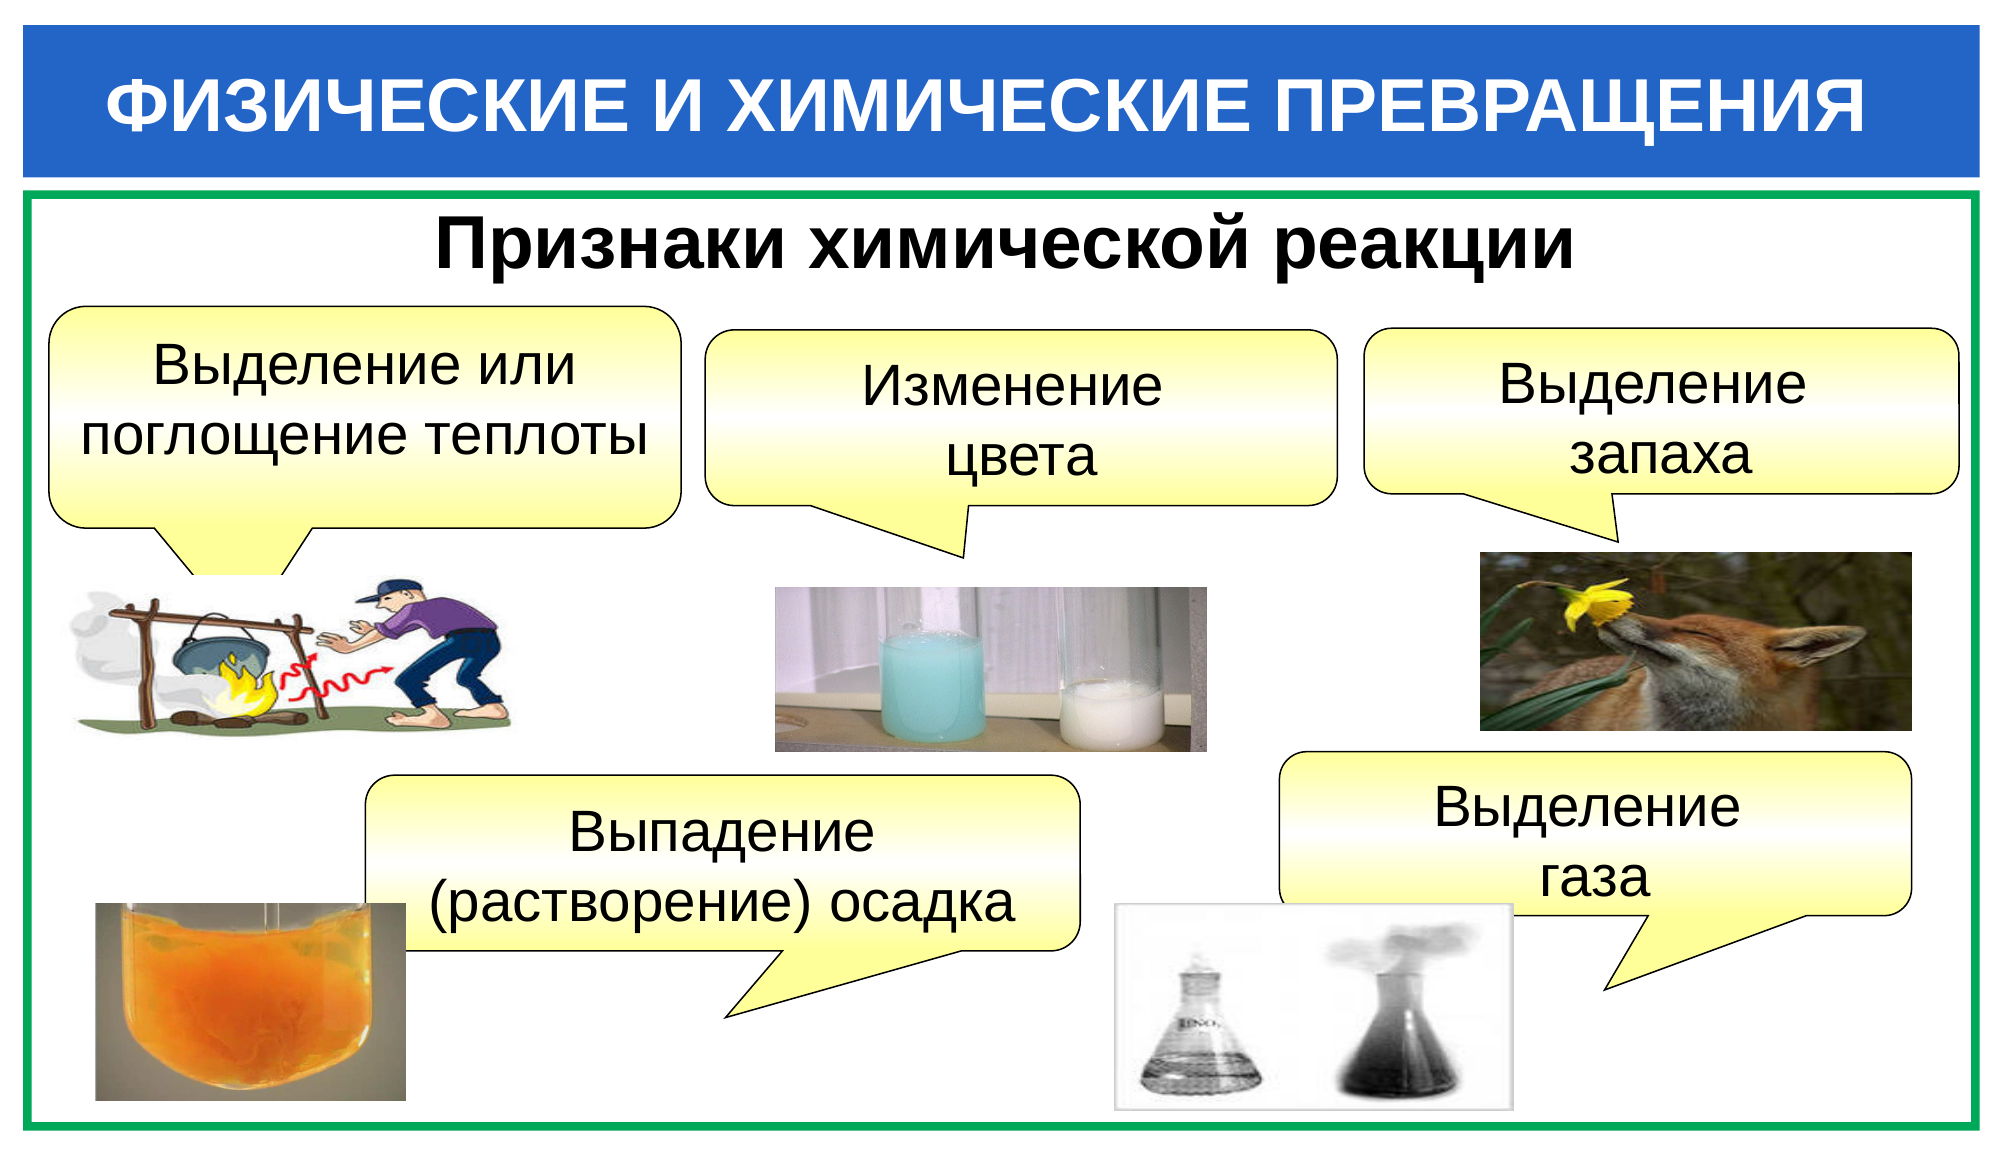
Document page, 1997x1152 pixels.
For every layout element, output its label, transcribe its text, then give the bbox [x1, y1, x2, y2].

picture [775, 587, 1207, 752]
text_box Выделение газа [1279, 751, 1912, 991]
picture [1114, 903, 1515, 1112]
text_box ФИЗИЧЕСКИЕ И ХИМИЧЕСКИЕ ПРЕВРАЩЕНИЯ [37, 48, 1959, 154]
text_box Выпадение (растворение) осадка [365, 775, 1081, 1018]
picture [95, 903, 406, 1102]
text_box Выделение запаха [1364, 328, 1960, 543]
picture [1480, 552, 1912, 731]
text_box Изменение цвета [705, 335, 1338, 558]
title Признаки химической реакции [107, 142, 1905, 335]
text_box Выделение или поглощение теплоты [48, 306, 682, 574]
picture [60, 575, 519, 741]
